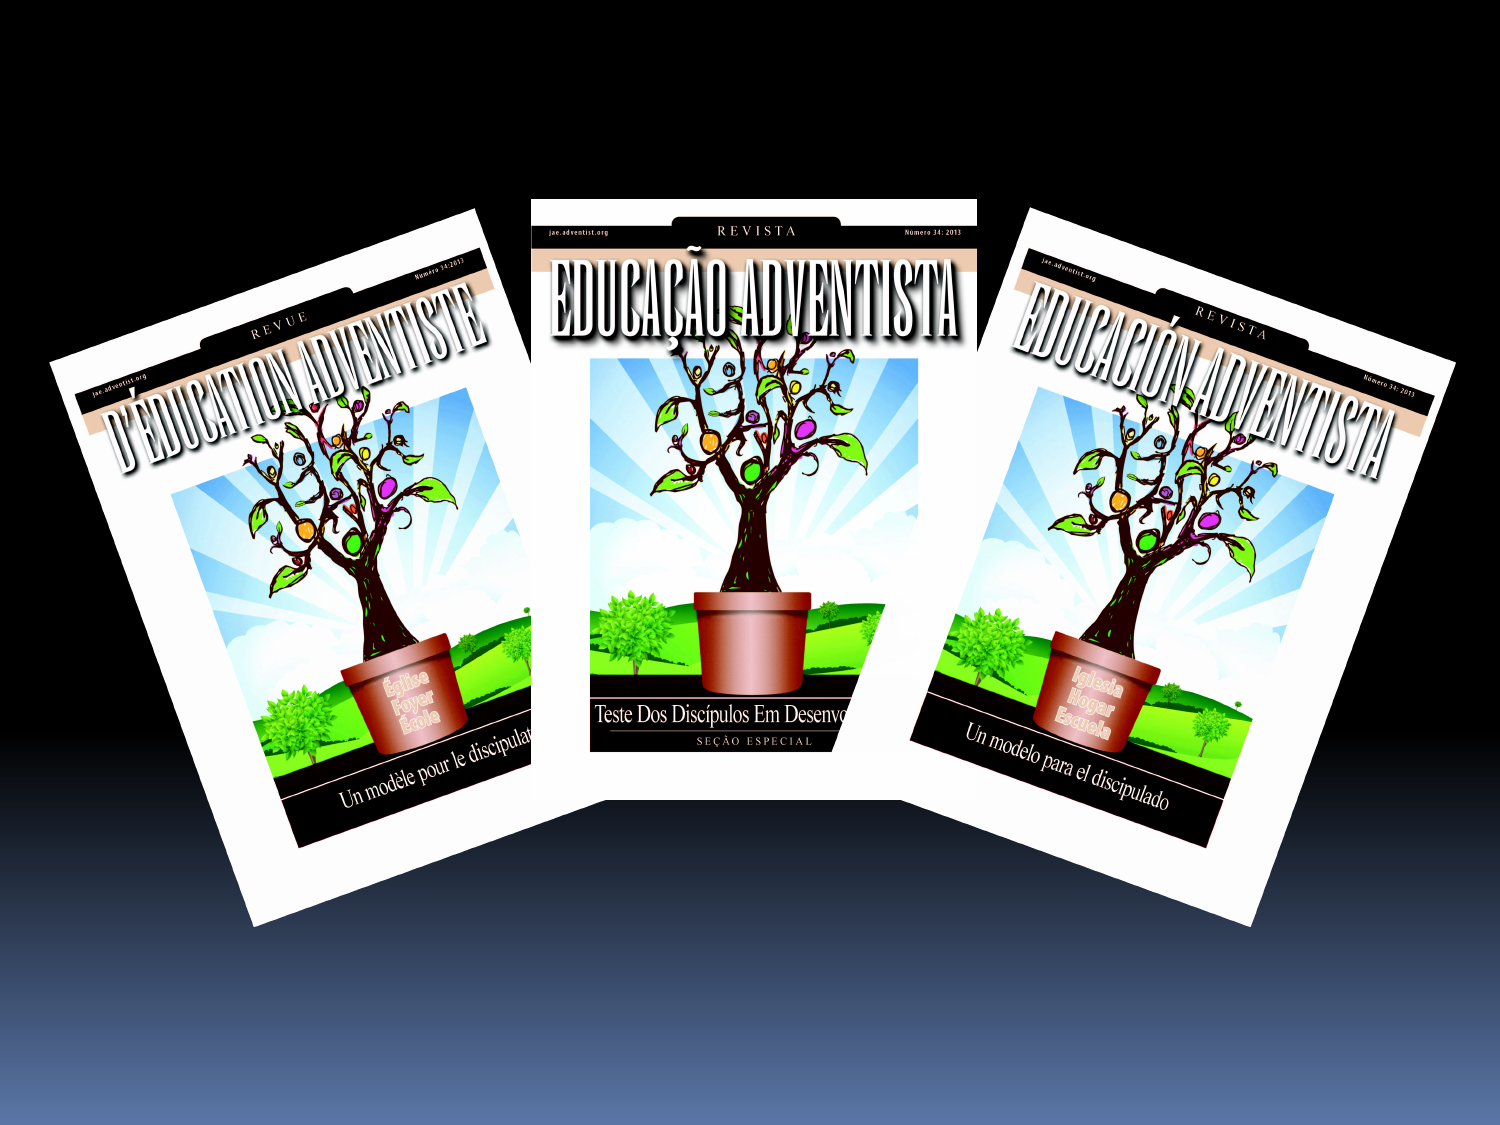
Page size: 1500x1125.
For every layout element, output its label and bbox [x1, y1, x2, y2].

picture [236, 876, 394, 927]
picture [1012, 208, 1168, 259]
picture [137, 267, 591, 868]
picture [530, 198, 978, 800]
picture [337, 210, 493, 260]
picture [1375, 334, 1456, 584]
picture [50, 334, 130, 581]
picture [913, 266, 1368, 868]
picture [1111, 876, 1269, 927]
